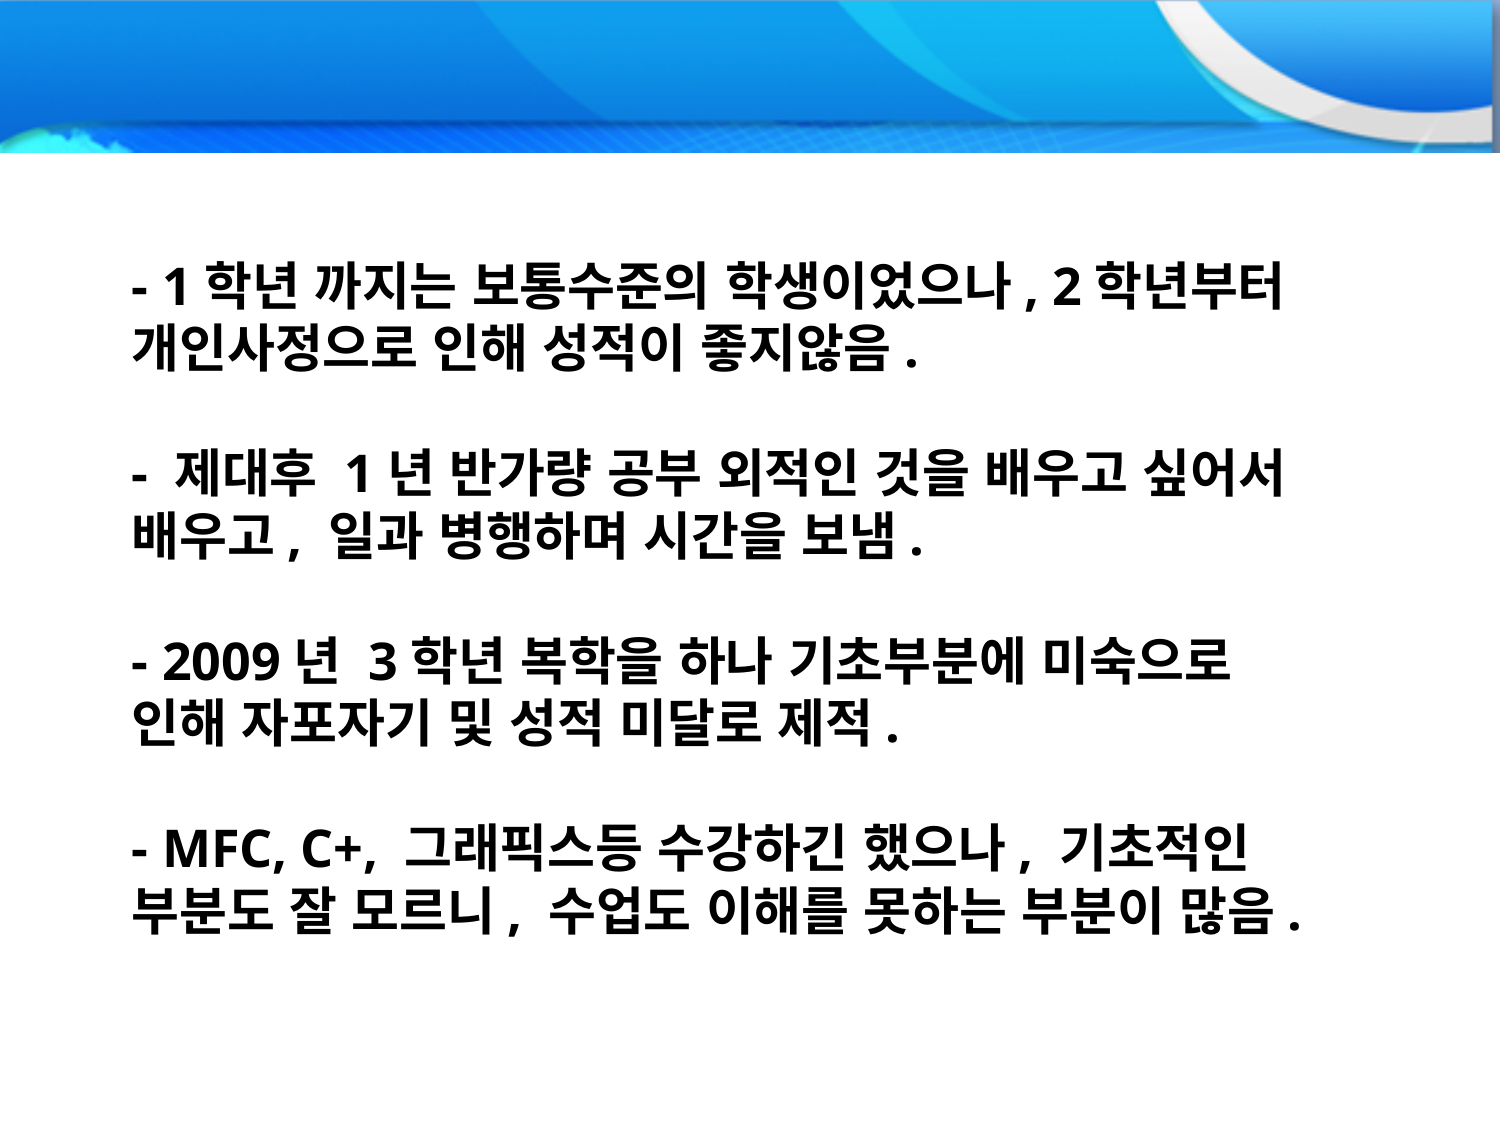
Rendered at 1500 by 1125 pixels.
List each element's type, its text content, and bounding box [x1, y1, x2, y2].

picture [0, 0, 1500, 153]
text_box - 1학년 까지는 보통수준의 학생이었으나, 2학년부터 개인사정으로 인해 성적이 좋지않음. - 제대후 1년 반가량 공부 외적인 것을 배우고 싶어서 배우고, 일과 병행하며 시간을 보냄. - 2009년 3학년 복학을 하나 기초부분에 미숙으로 인해 자포자기 및 성적 미달로 제적. - MFC, C+, 그래픽스등 수강하긴 했으나, 기초적인 부분도 잘 모르니, 수업도 이해를 못하는 부분이 많음. [117, 246, 1336, 949]
